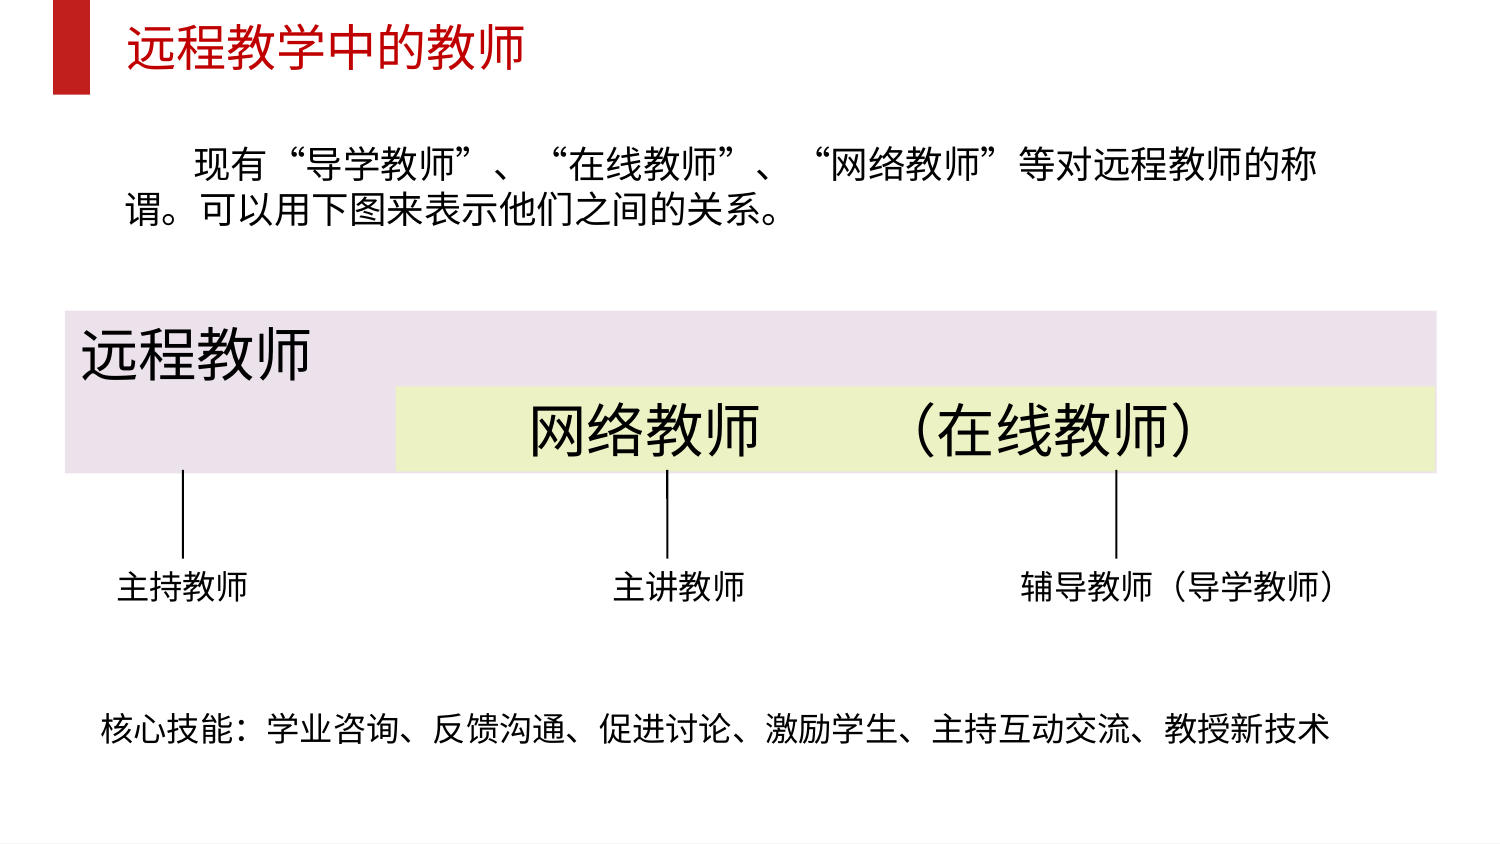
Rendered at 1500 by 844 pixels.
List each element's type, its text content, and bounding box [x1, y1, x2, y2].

text_box 辅导教师（导学教师） [903, 558, 1471, 614]
text_box 主讲教师 [537, 558, 821, 614]
text_box 网络教师 （在线教师） [395, 386, 1436, 472]
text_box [52, 0, 740, 95]
text_box 核心技能：学业咨询、反馈沟通、促进讨论、激励学生、主持互动交流、教授新技术 [100, 708, 1400, 765]
text_box 远程教师 [64, 310, 1437, 474]
text_box 现有“导学教师”、“在线教师”、“网络教师”等对远程教师的称谓。可以用下图来表示他们之间的关系。 [53, 128, 1341, 257]
text_box 主持教师 [41, 558, 325, 614]
